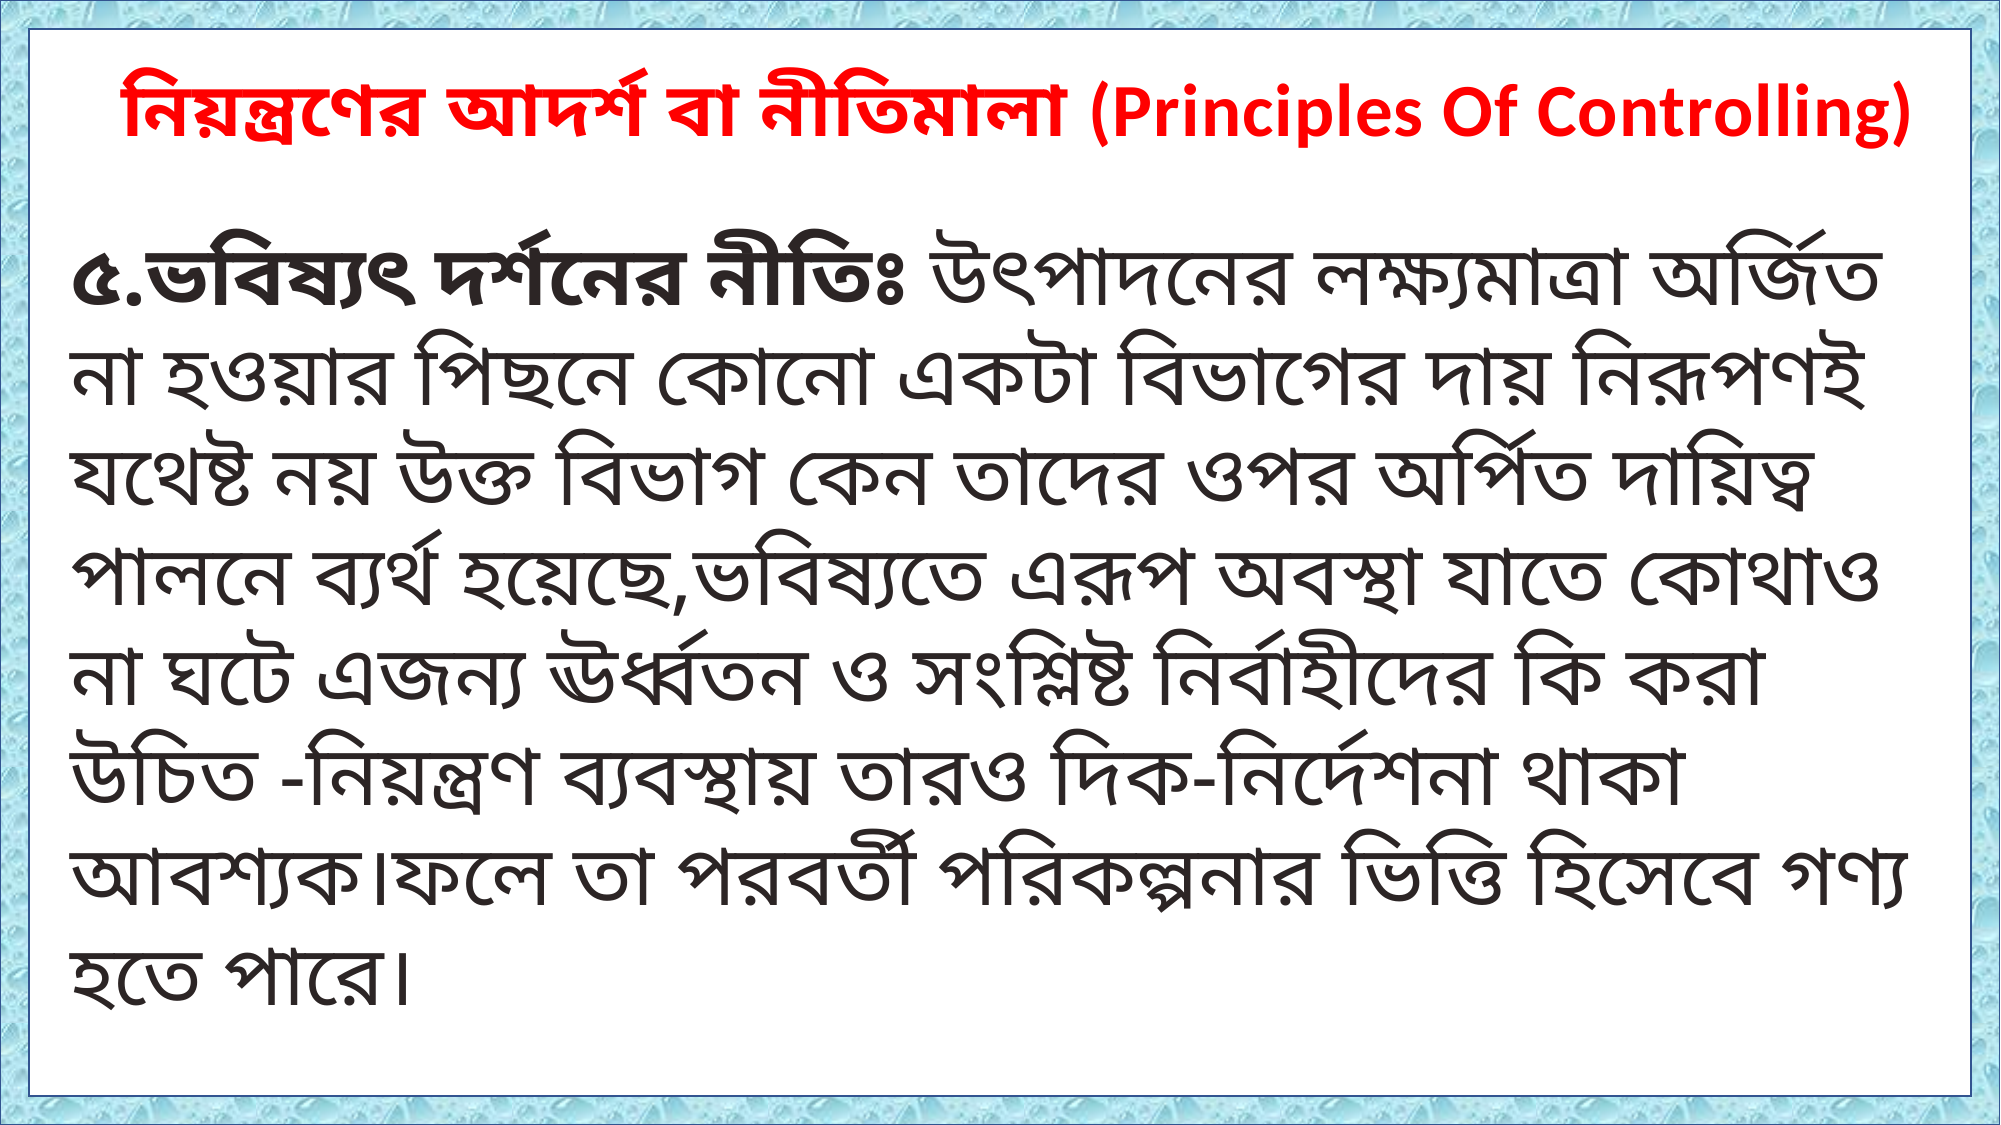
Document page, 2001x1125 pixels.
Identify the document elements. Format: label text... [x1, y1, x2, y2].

text_box ৫.ভবিষ্যৎ দর্শনের নীতিঃ উৎপাদনের লক্ষ্যমাত্রা অর্জিত না হওয়ার পিছনে কোনো একটা বিভাগের দায় নিরূপণই যথেষ্ট নয় উক্ত বিভাগ কেন তাদের ওপর অর্পিত দায়িত্ব পালনে ব্যর্থ হয়েছে,ভবিষ্যতে এরূপ অবস্থা যাতে কোথাও না ঘটে এজন্য ঊর্ধ্বতন ও সংশ্লিষ্ট নির্বাহীদের কি করা উচিত -নিয়ন্ত্রণ ব্যবস্থায় তারও দিক-নির্দেশনা থাকা আবশ্যক।ফলে তা পরবর্তী পরিকল্পনার ভিত্তি হিসেবে গণ্য হতে পারে। [55, 214, 1965, 1030]
text_box নিয়ন্ত্রণের আদর্শ বা নীতিমালা (Principles Of Controlling) [16, 54, 2000, 159]
text_box [0, 0, 2000, 1125]
